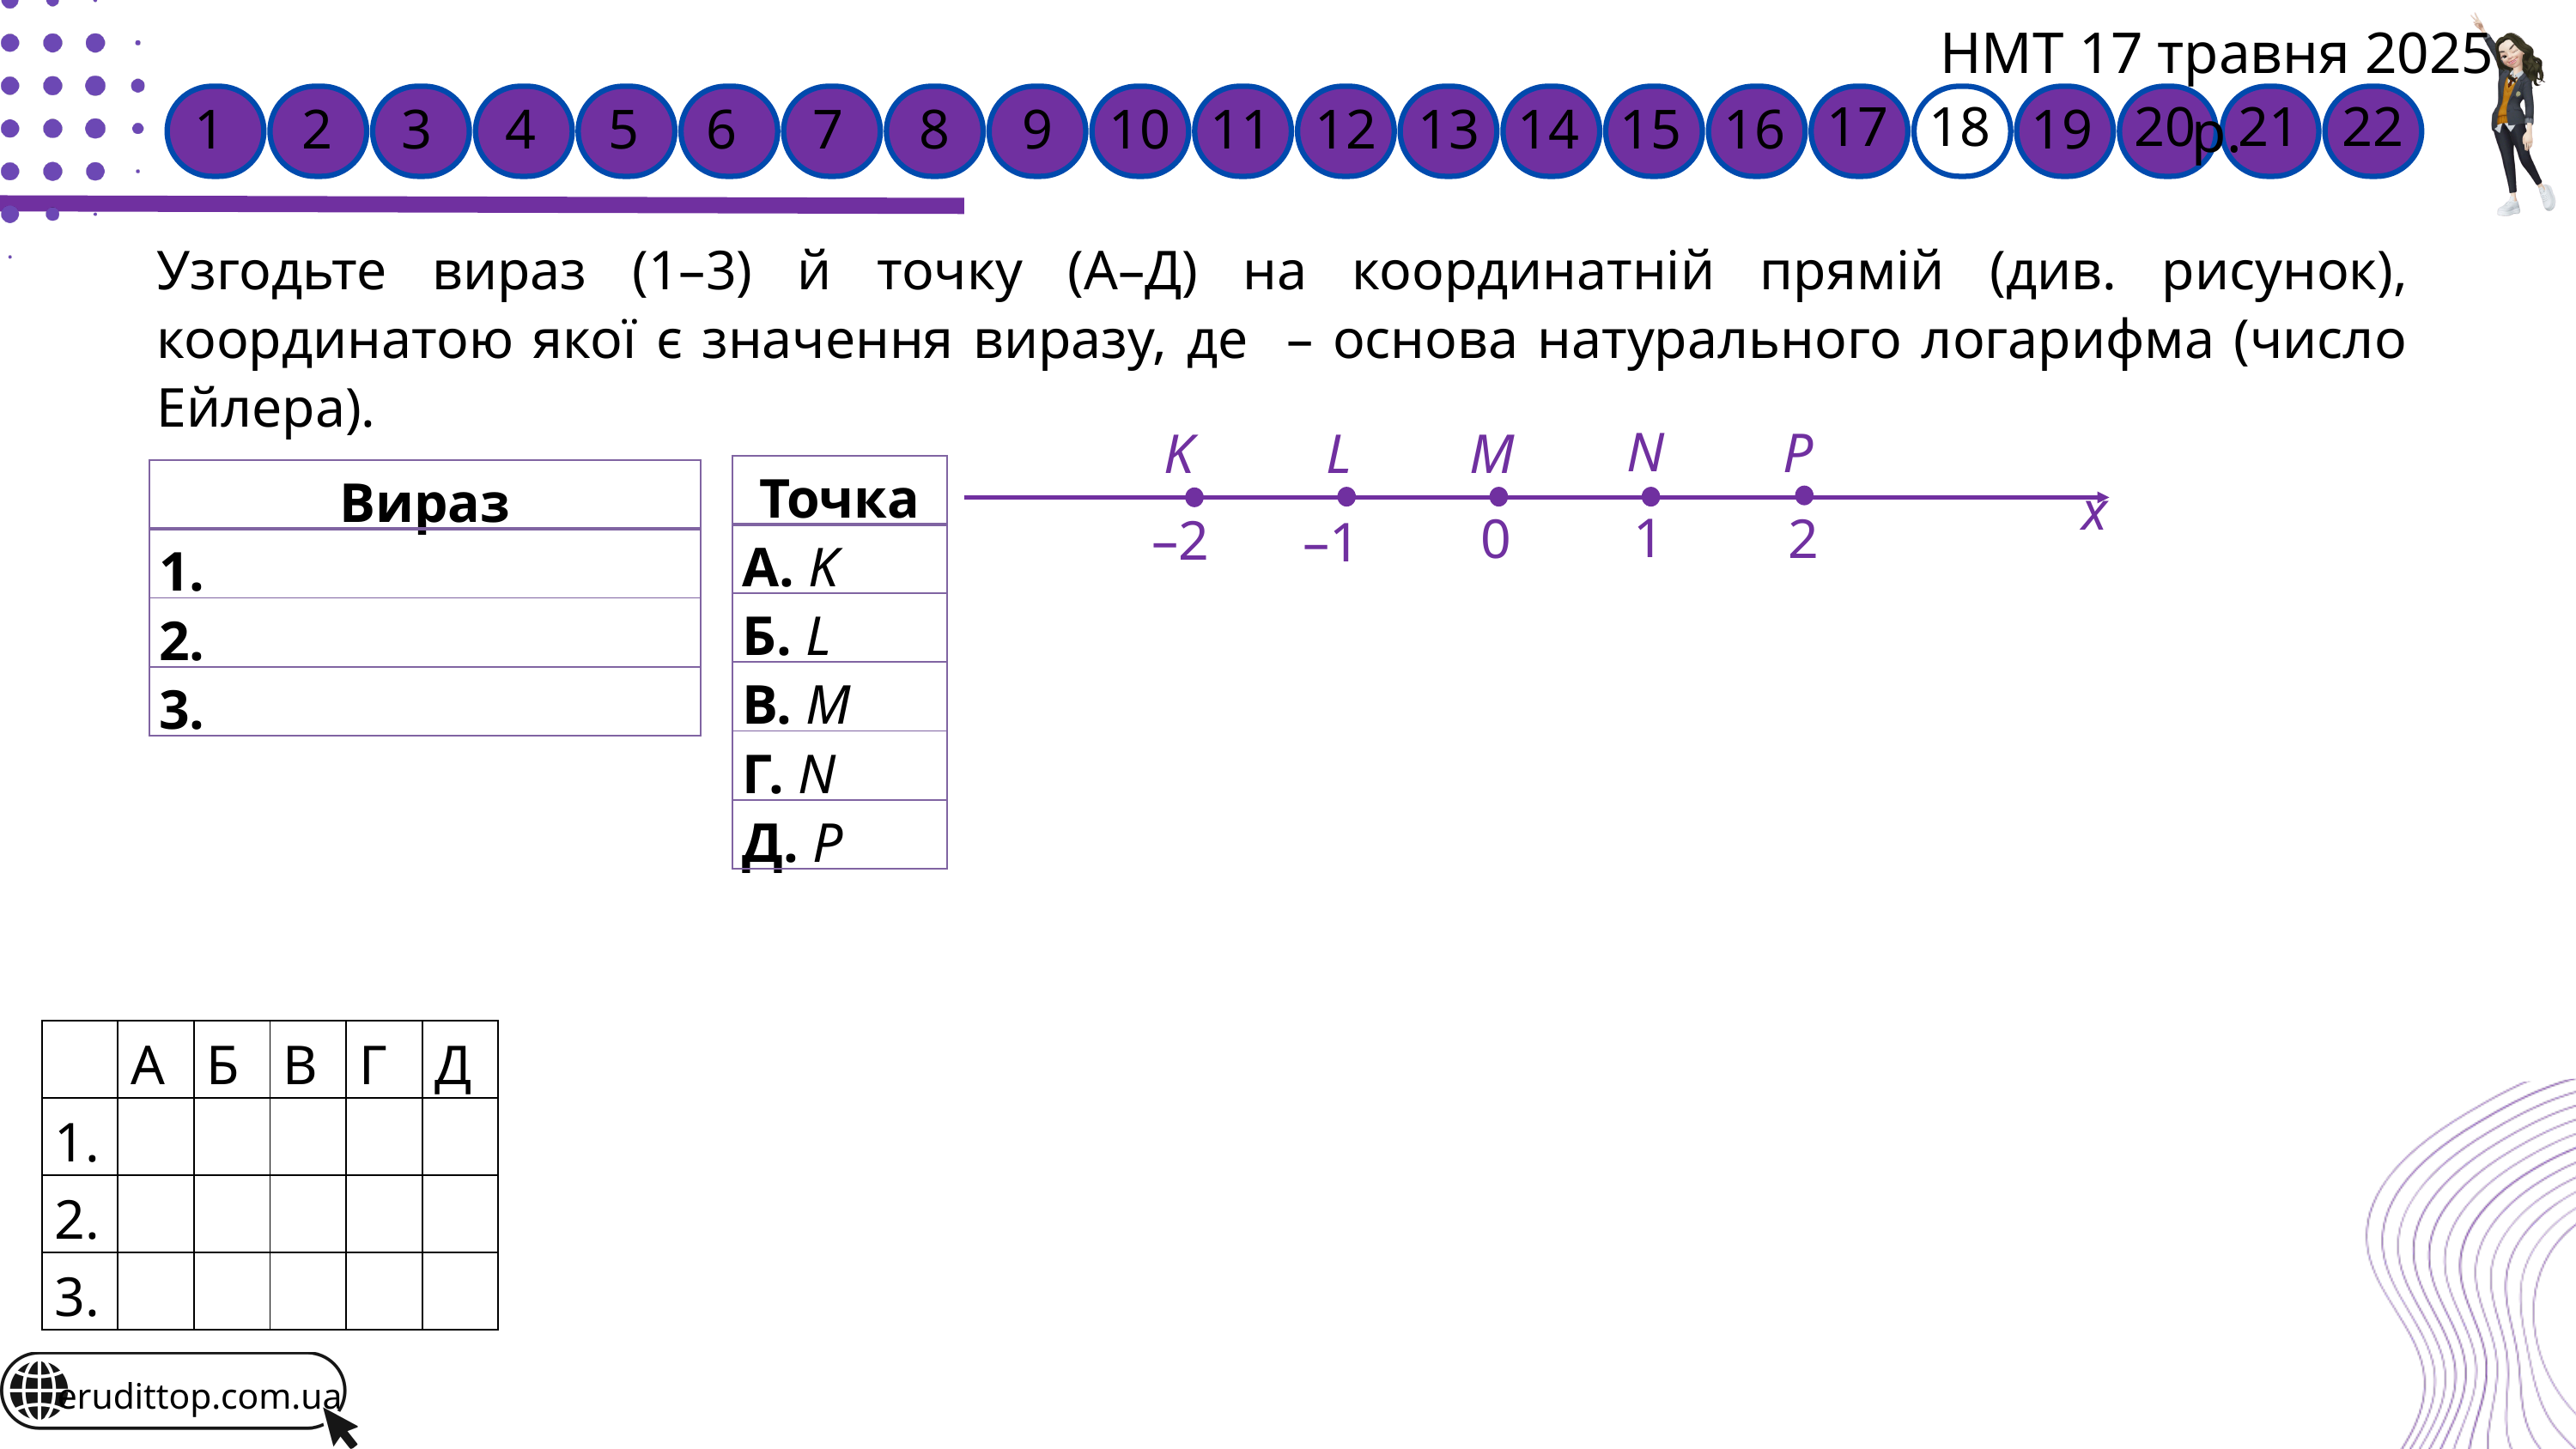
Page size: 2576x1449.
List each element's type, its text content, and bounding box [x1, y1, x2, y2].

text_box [475, 86, 573, 177]
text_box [1810, 86, 1909, 177]
text_box [0, 1352, 358, 1367]
table_header В [270, 1022, 345, 1097]
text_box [167, 86, 264, 177]
table_cell 2. [43, 1176, 117, 1252]
text_box [2342, 1078, 2576, 1449]
table_header Г [347, 1022, 422, 1097]
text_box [783, 86, 881, 177]
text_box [2119, 86, 2217, 177]
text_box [1708, 86, 1806, 177]
table_cell [118, 1253, 193, 1329]
table_cell [195, 1176, 270, 1252]
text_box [963, 411, 2144, 580]
table_cell Б. L [733, 594, 946, 661]
table_cell 3. [43, 1253, 117, 1329]
table_cell [423, 1253, 497, 1329]
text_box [2324, 86, 2422, 177]
table_cell [423, 1176, 497, 1252]
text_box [1503, 86, 1601, 177]
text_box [1194, 86, 1292, 177]
table_cell [270, 1099, 345, 1174]
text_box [1605, 86, 1703, 177]
table_cell Г. N [733, 731, 946, 799]
table_header Д [423, 1022, 497, 1097]
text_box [886, 86, 984, 177]
text_box erudittop.com.ua [0, 1367, 437, 1416]
text_box [2421, 0, 2576, 234]
text_box [0, 1416, 358, 1449]
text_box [1400, 86, 1498, 177]
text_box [1913, 86, 2011, 177]
table_cell [347, 1176, 422, 1252]
table_cell В. M [733, 663, 946, 731]
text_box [1297, 86, 1394, 177]
table_cell [347, 1099, 422, 1174]
table_cell [347, 1253, 422, 1329]
table_cell 1. [43, 1099, 117, 1174]
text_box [2221, 86, 2319, 177]
table_cell Д. P [733, 801, 946, 868]
table_header [43, 1022, 117, 1097]
table_header Б [195, 1022, 270, 1097]
table_cell [270, 1253, 345, 1329]
text_box НМТ 17 травня 2025 р. [1908, 6, 2525, 164]
table_cell [270, 1176, 345, 1252]
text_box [680, 86, 778, 177]
table_cell [423, 1099, 497, 1174]
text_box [270, 86, 368, 177]
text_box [372, 86, 470, 177]
table_header Точка [733, 457, 946, 523]
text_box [988, 86, 1086, 177]
table_cell [195, 1099, 270, 1174]
table_header А [118, 1022, 193, 1097]
table_cell [195, 1253, 270, 1329]
text_box [0, 0, 145, 303]
table_cell [118, 1176, 193, 1252]
table_cell [118, 1099, 193, 1174]
table_cell А. K [733, 526, 946, 592]
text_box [578, 86, 676, 177]
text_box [2016, 86, 2114, 177]
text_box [1091, 86, 1189, 177]
